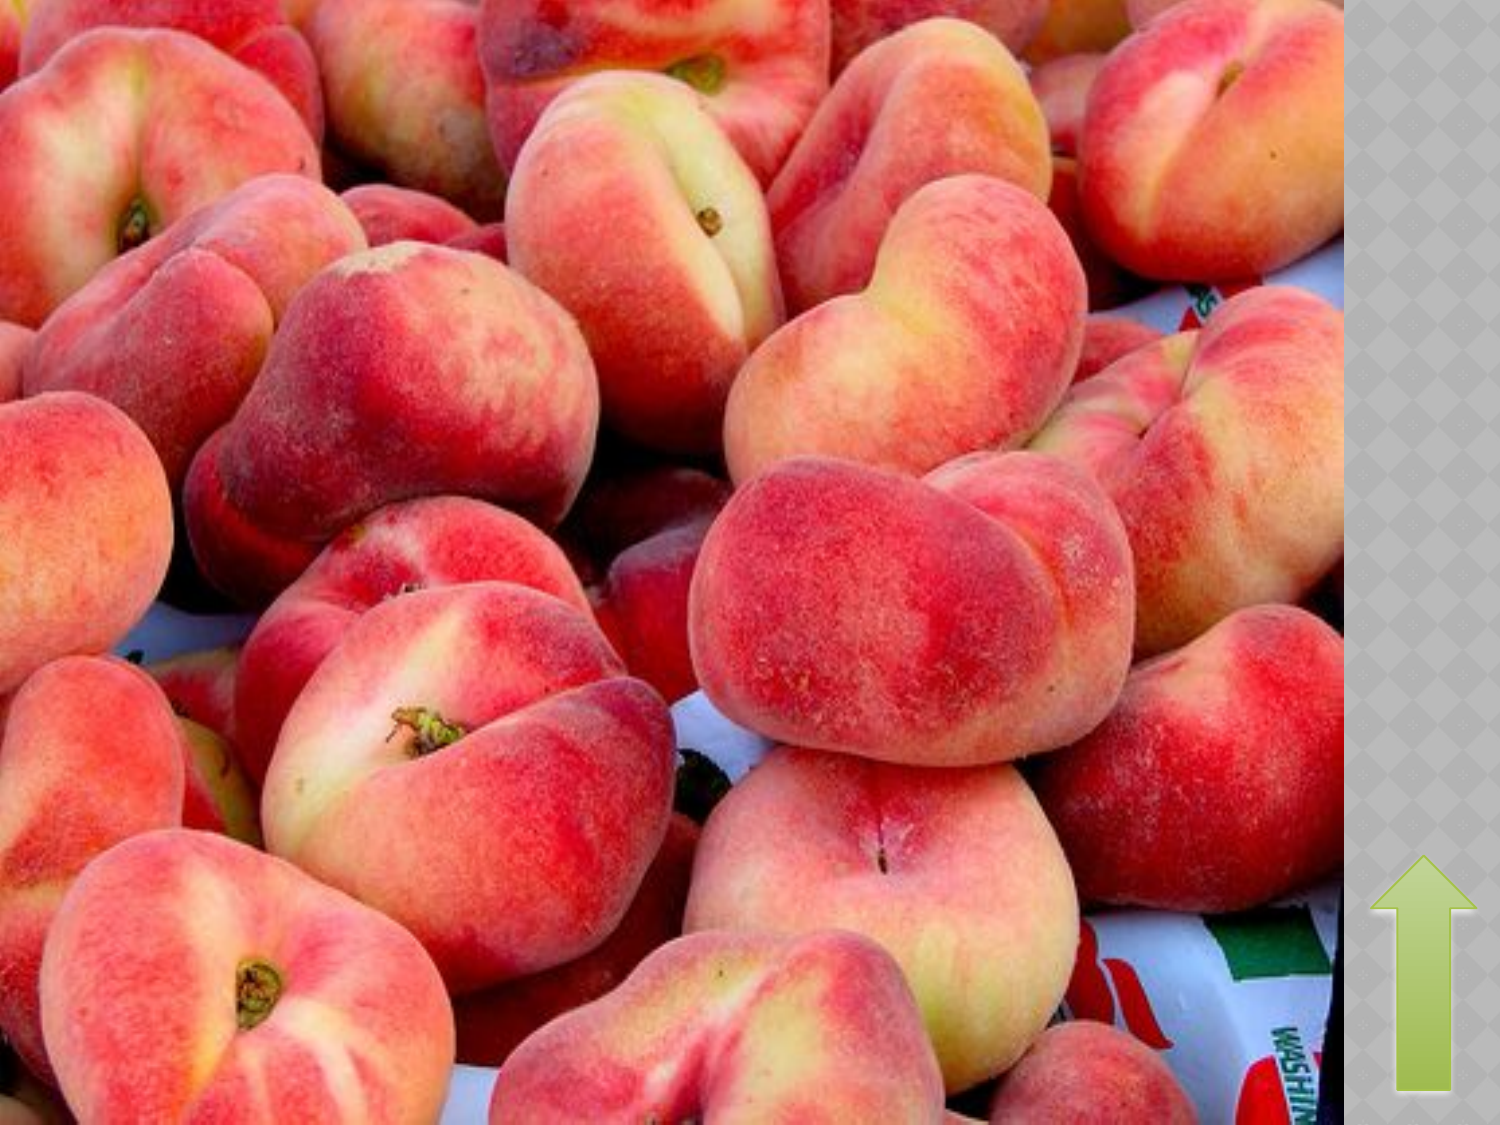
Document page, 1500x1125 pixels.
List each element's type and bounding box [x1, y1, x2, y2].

list [0, 0, 1345, 1125]
text_box [1370, 854, 1478, 1091]
